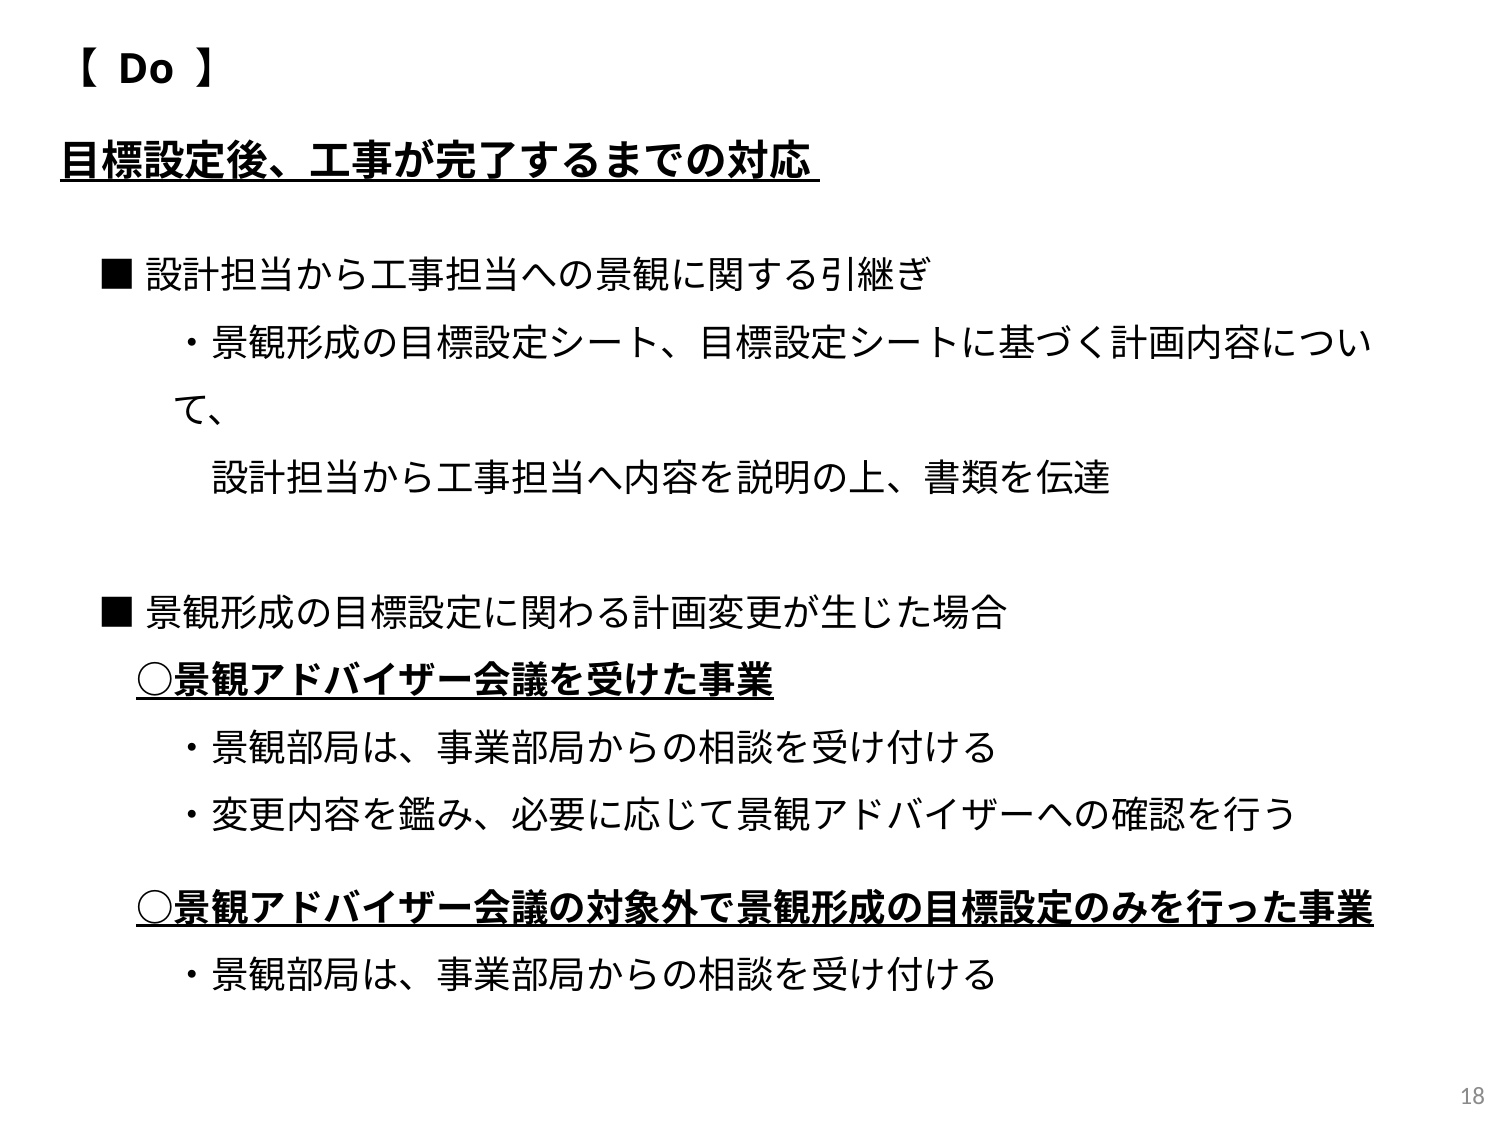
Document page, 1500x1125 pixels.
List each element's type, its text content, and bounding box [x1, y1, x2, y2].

text_box 目標設定後、工事が完了するまでの対応 [3, 126, 1315, 192]
text_box 【 Do 】 [0, 33, 1312, 99]
slide_number 18 [1162, 1065, 1500, 1125]
text_box ■設計担当から工事担当への景観に関する引継ぎ ・景観形成の目標設定シート、目標設定シートに基づく計画内容について、 設計担当から工事担当へ内容を説明の上、書類を伝達 ■景観形成の目標設定に関わる計画変更が生じた場合 ○景観アドバイザー会議を受けた事業 ・景観部局は、事業部局からの相談を受け付ける ・変更内容を鑑み、必要に応じて景観アドバイザーへの確認を行う ○景観アドバイザー会議の対象外で景観形成の目標設定のみを行った事業 ・景観部局は、事業部局からの相談を受け付ける [84, 221, 1405, 1072]
